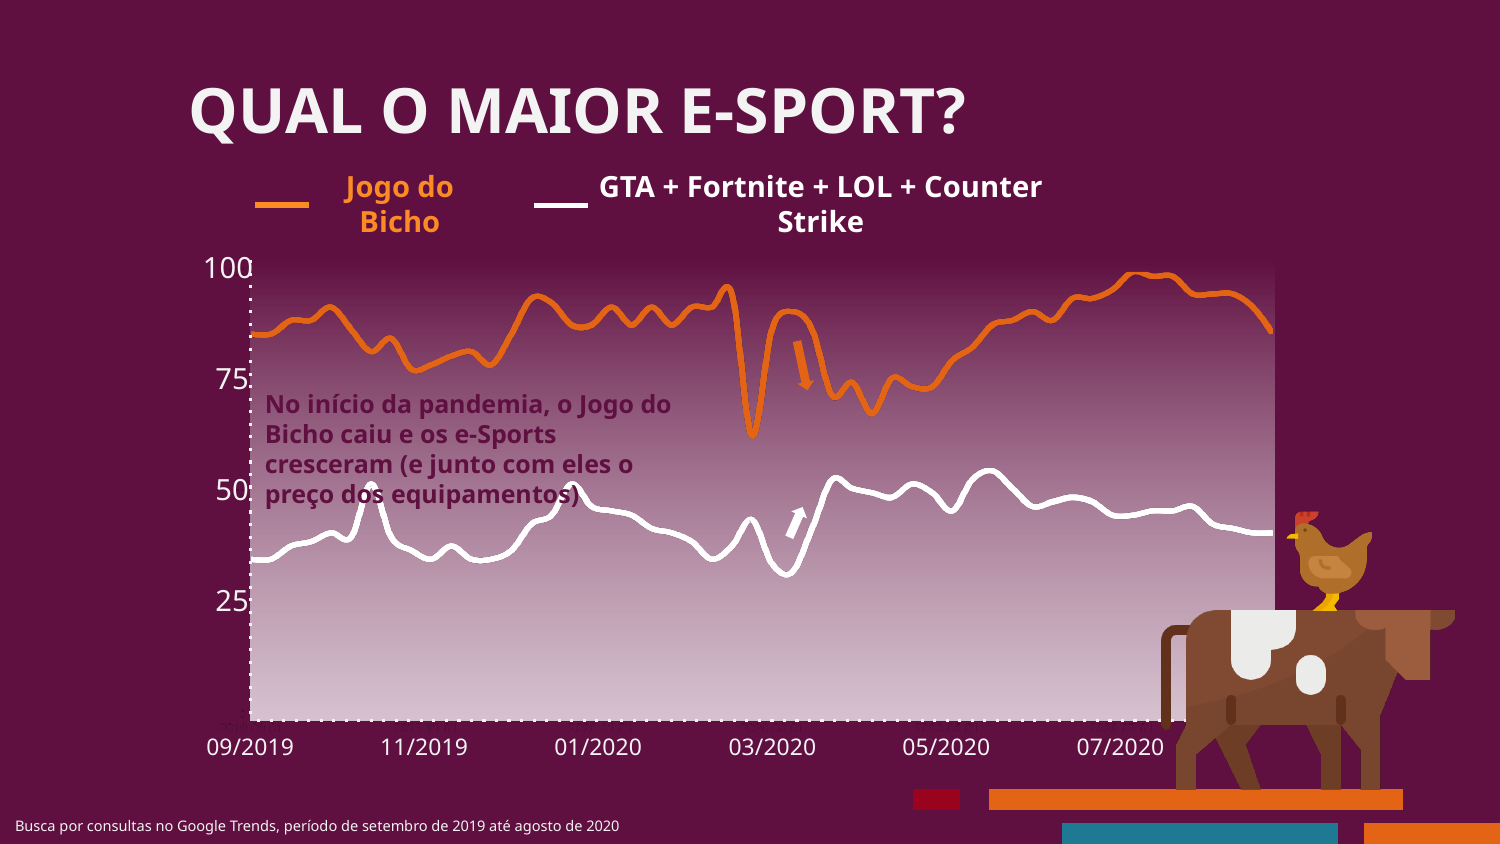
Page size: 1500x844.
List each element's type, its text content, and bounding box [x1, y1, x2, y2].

text_box GTA + Fortnite + LOL + Counter Strike [576, 177, 1066, 228]
text_box 100 [187, 234, 278, 285]
text_box Busca por consultas no Google Trends, período de setembro de 2019 até agosto de 2020 [0, 808, 1088, 844]
text_box 09/2019 [183, 720, 317, 771]
text_box QUAL O MAIOR E-SPORT? [37, 56, 1119, 166]
text_box Jogo do Bicho [296, 177, 504, 228]
picture [199, 239, 1470, 844]
